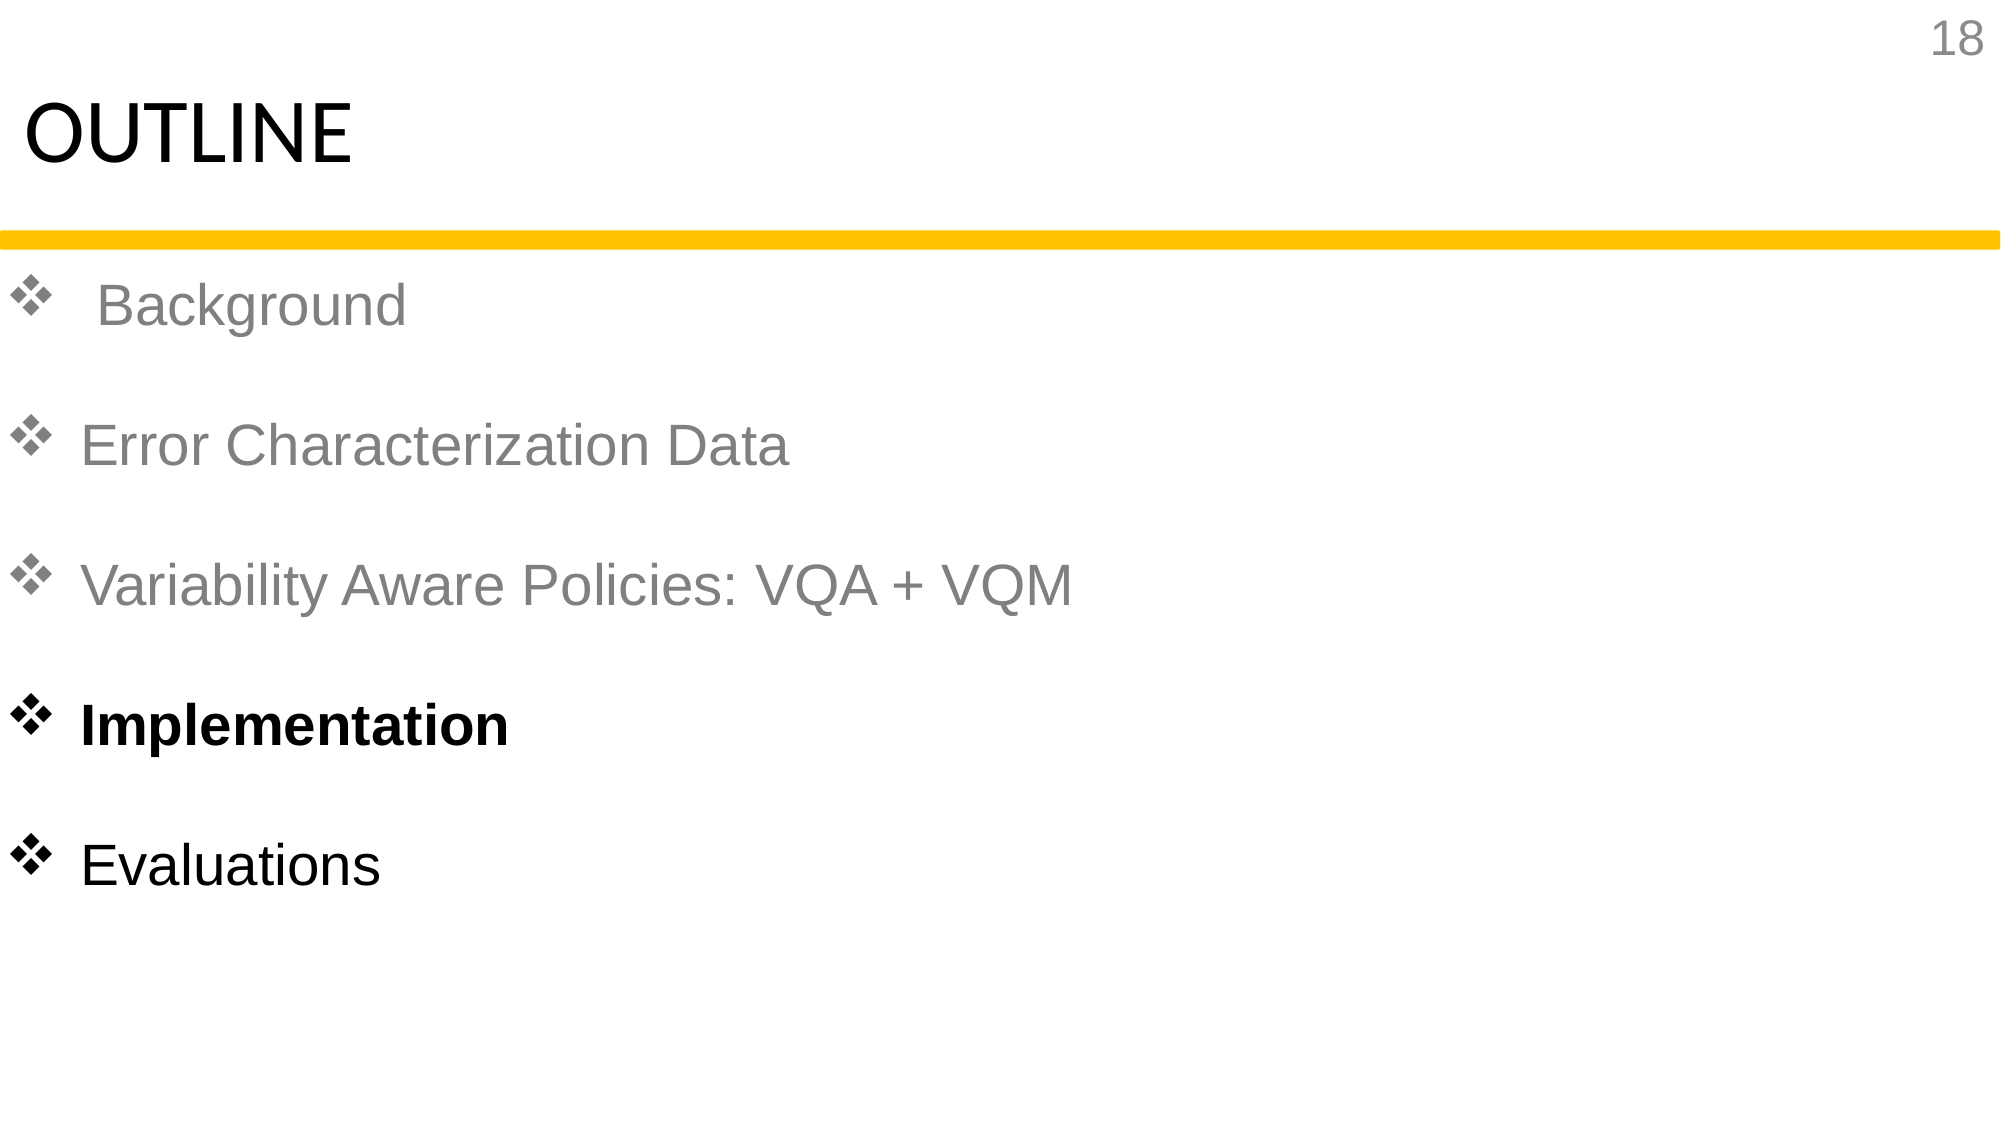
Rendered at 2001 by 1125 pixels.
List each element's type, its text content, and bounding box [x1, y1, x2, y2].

slide_number 18 [1893, 0, 2000, 72]
text_box Background Error Characterization Data Variability Aware Policies: VQA + VQM Implementation Evaluations [0, 259, 1645, 975]
title OUTLINE [9, 32, 1610, 220]
